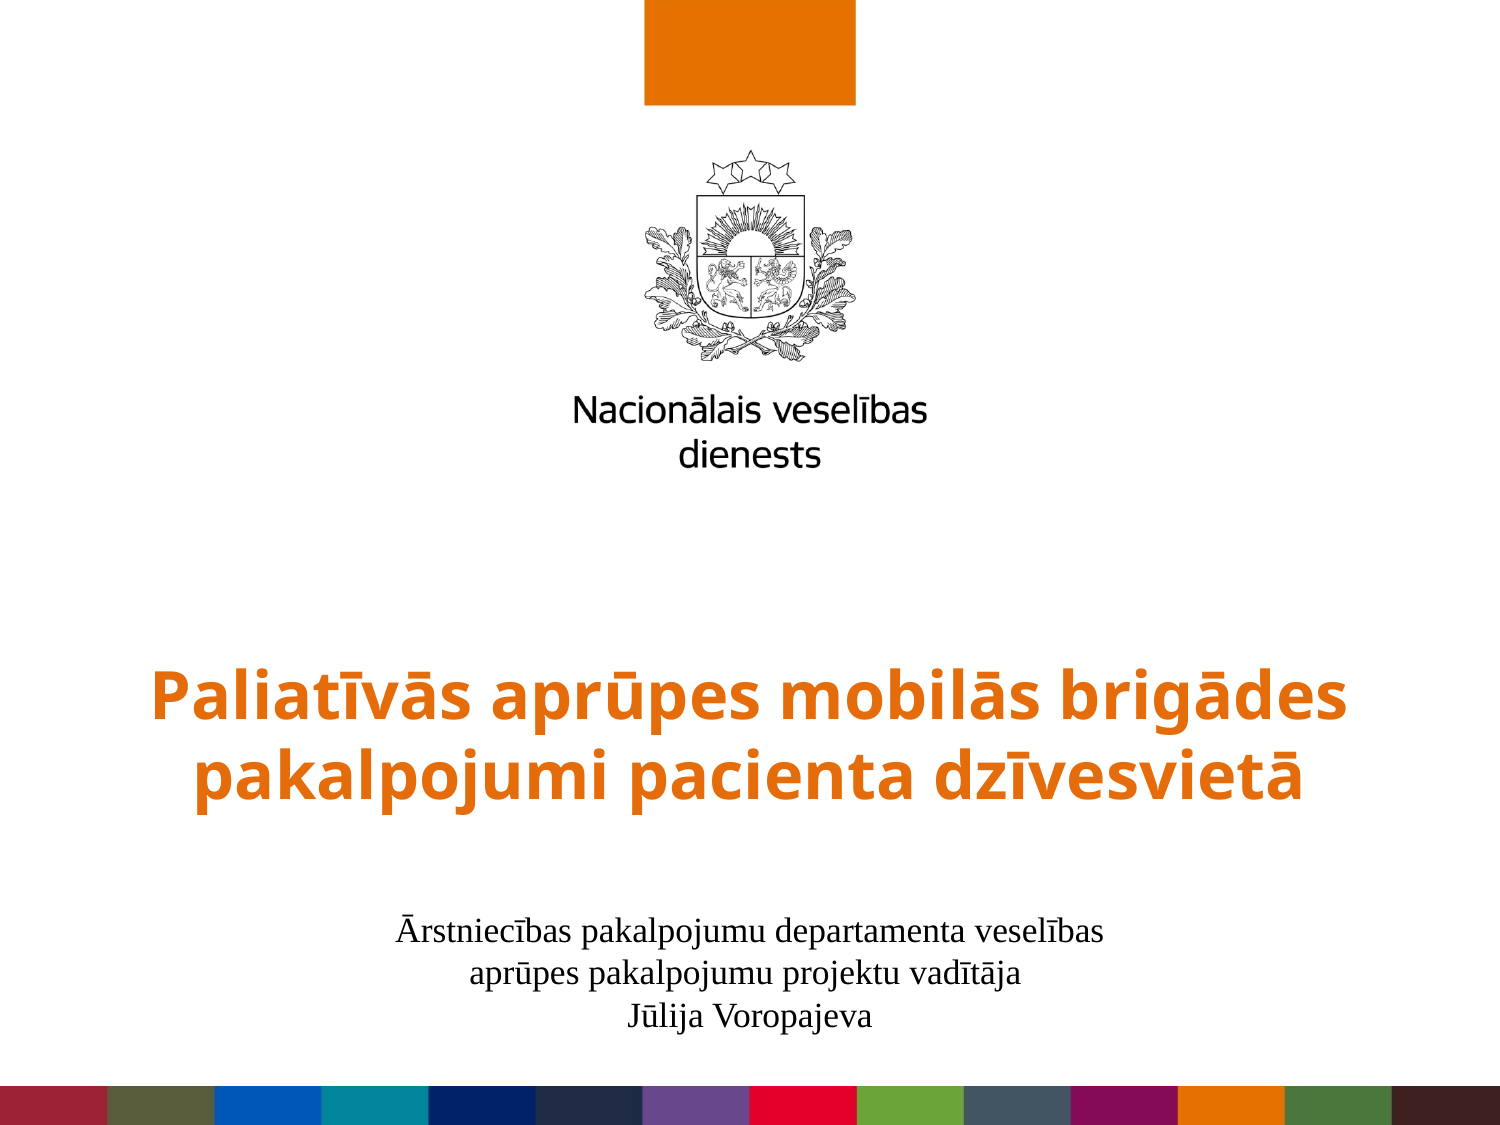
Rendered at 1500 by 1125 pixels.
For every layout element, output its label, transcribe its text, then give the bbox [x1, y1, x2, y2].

picture [326, 1086, 1500, 1125]
picture [0, 1086, 320, 1125]
title Paliatīvās aprūpes mobilās brigādes pakalpojumi pacienta dzīvesvietā [112, 645, 1388, 899]
text_box Ārstniecības pakalpojumu departamenta veselības aprūpes pakalpojumu projektu vadītāja Jūlija Voropajeva [354, 899, 1146, 1042]
picture [440, 0, 1060, 645]
